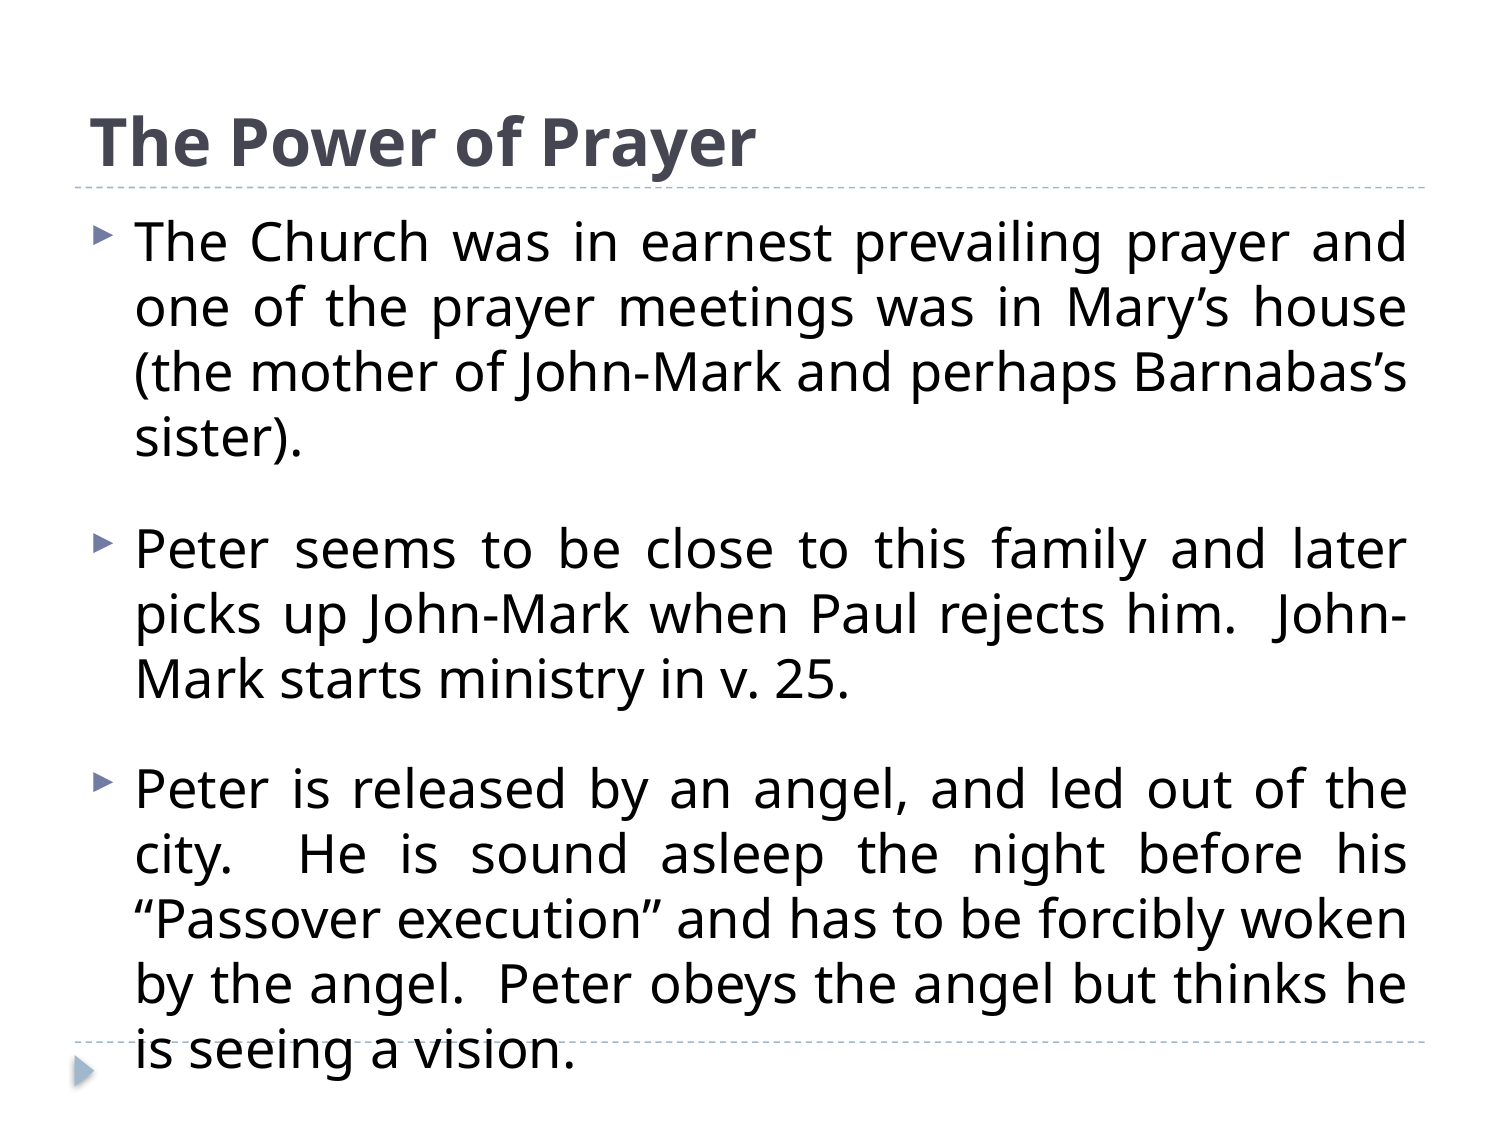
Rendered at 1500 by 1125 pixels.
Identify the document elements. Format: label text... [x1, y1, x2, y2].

list The Church was in earnest prevailing prayer and one of the prayer meetings was in Mary’s house (the mother of John-Mark and perhaps Barnabas’s sister). Peter seems to be close to this family and later picks up John-Mark when Paul rejects him. John-Mark starts ministry in v. 25. Peter is released by an angel, and led out of the city. He is sound asleep the night before his “Passover execution” and has to be forcibly woken by the angel. Peter obeys the angel but thinks he is seeing a vision. [75, 200, 1425, 1010]
title The Power of Prayer [75, 24, 1425, 188]
